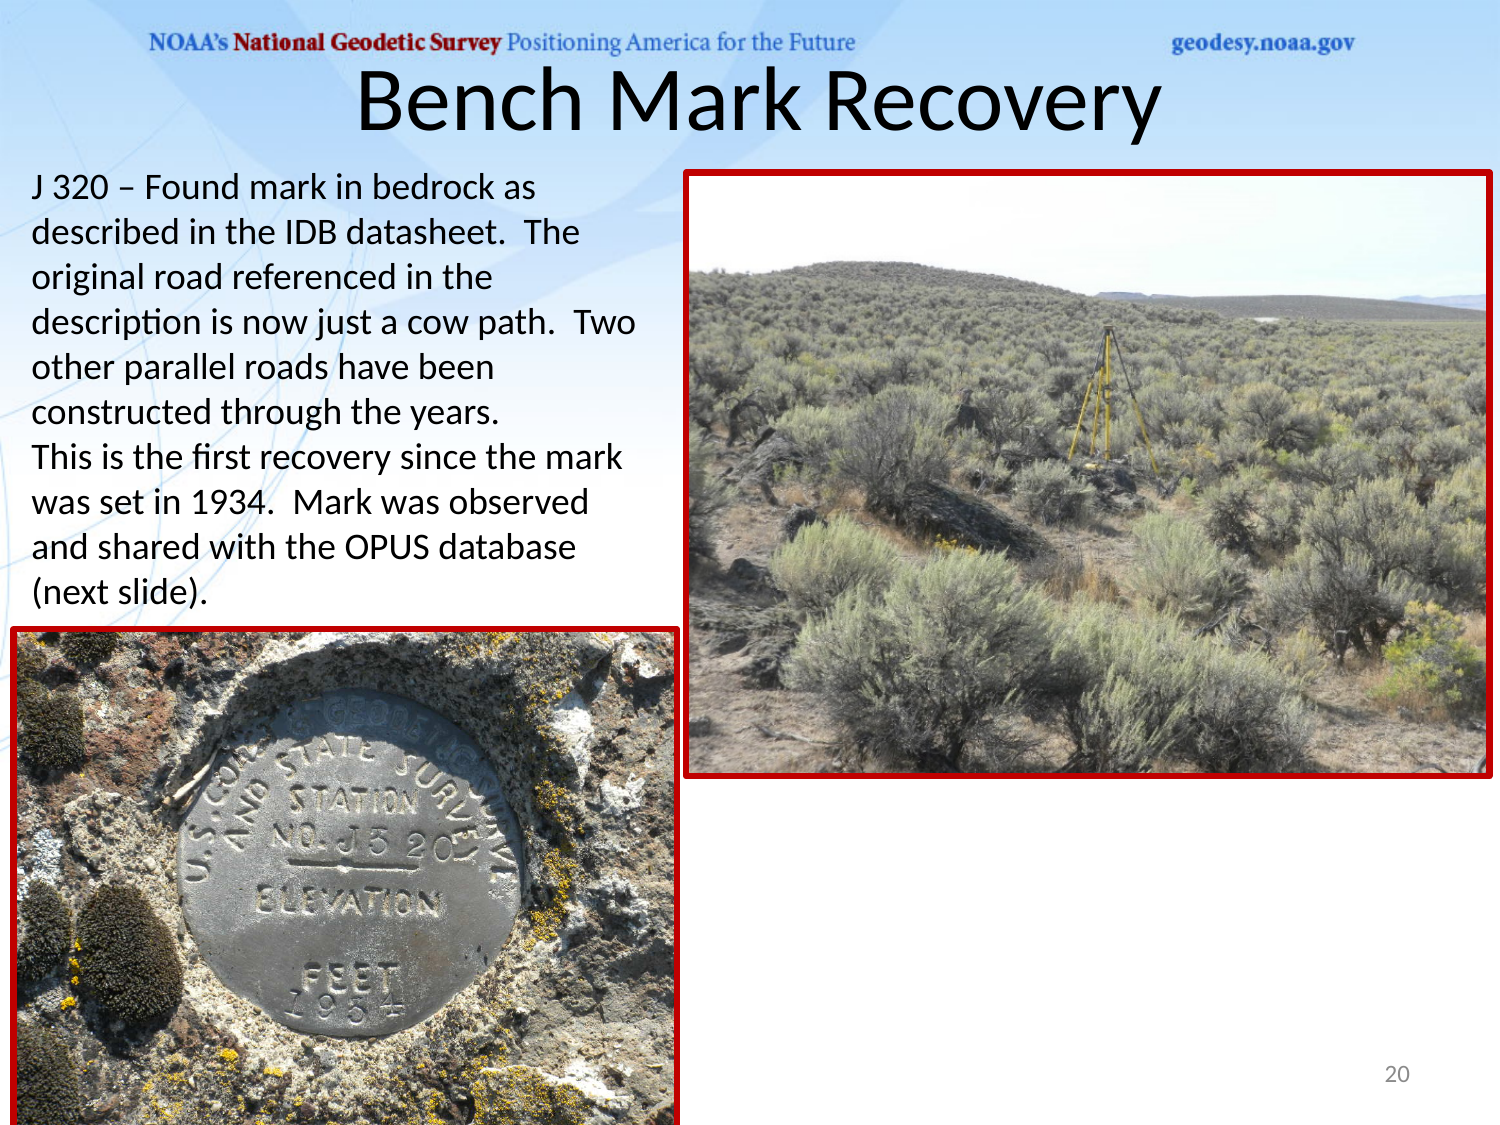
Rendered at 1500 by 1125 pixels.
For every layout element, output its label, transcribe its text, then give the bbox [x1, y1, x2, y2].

slide_number 20 [1074, 1042, 1425, 1103]
title Bench Mark Recovery [84, 0, 1436, 188]
picture [689, 175, 1487, 774]
picture [16, 632, 674, 1125]
picture [0, 0, 1500, 1125]
text_box J 320 – Found mark in bedrock as described in the IDB datasheet. The original road referenced in the description is now just a cow path. Two other parallel roads have been constructed through the years. This is the first recovery since the mark was set in 1934. Mark was observed and shared with the OPUS database (next slide). [16, 154, 663, 619]
